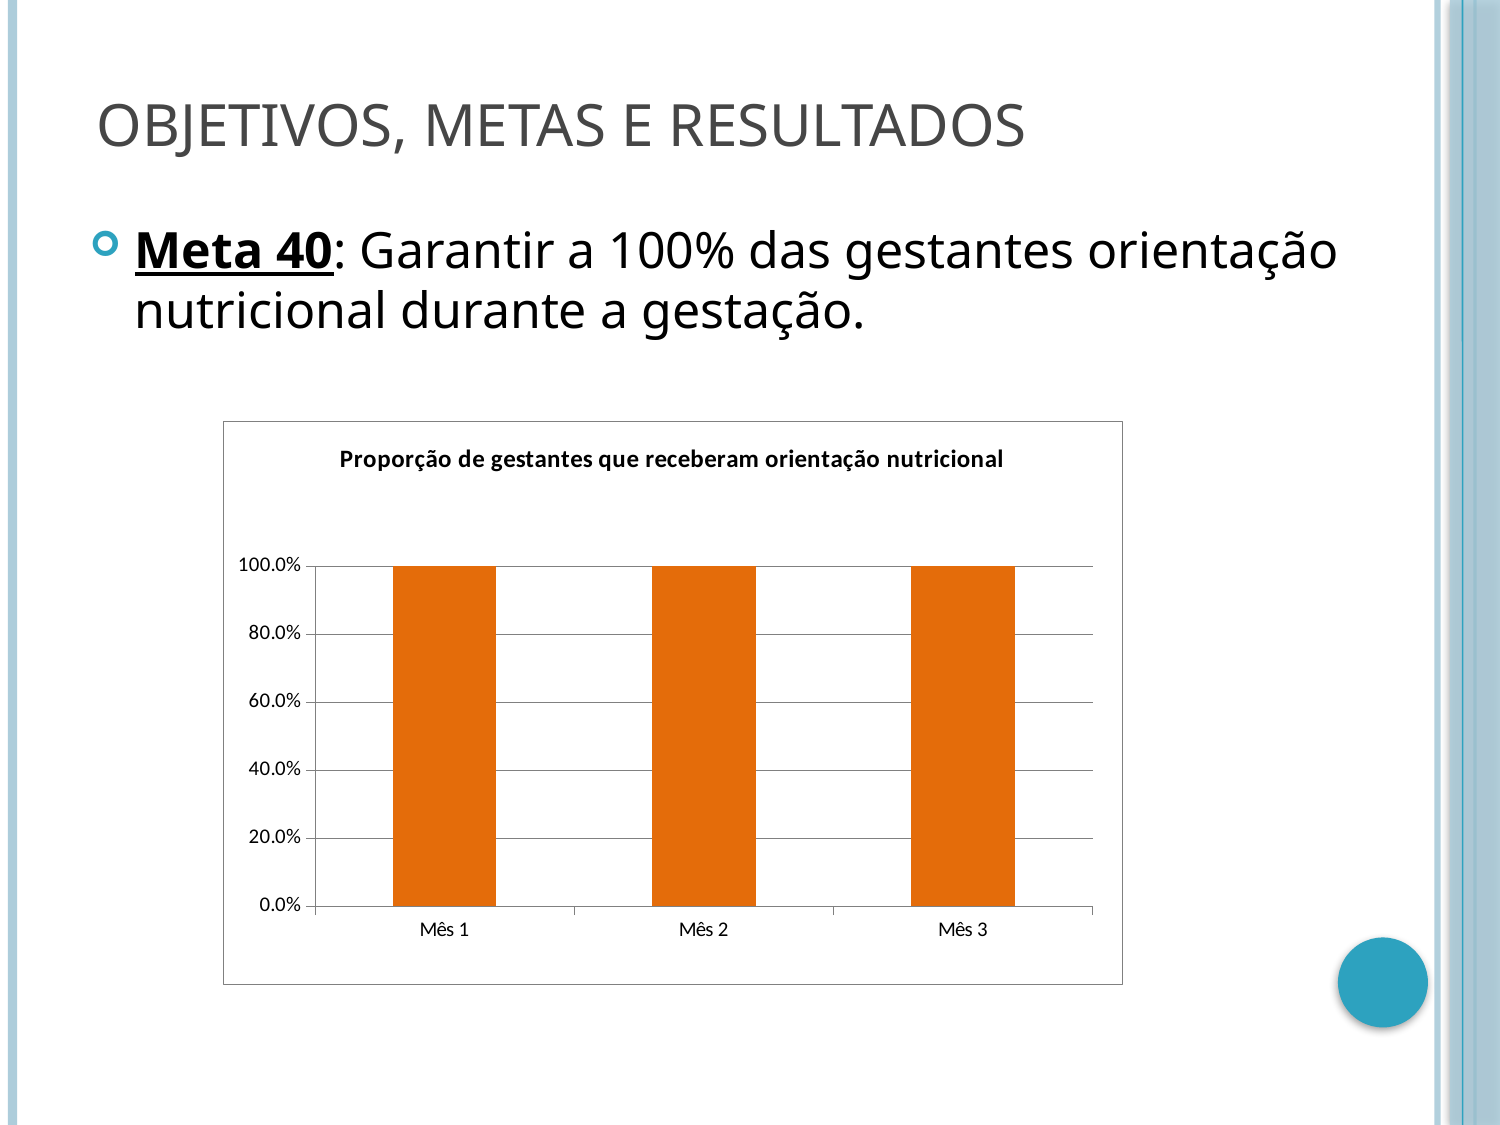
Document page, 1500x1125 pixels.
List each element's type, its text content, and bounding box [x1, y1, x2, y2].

chart [222, 420, 1123, 985]
title Objetivos, Metas e Resultados [82, 70, 1307, 166]
list Meta 40: Garantir a 100% das gestantes orientação nutricional durante a gestação. [75, 210, 1383, 1062]
